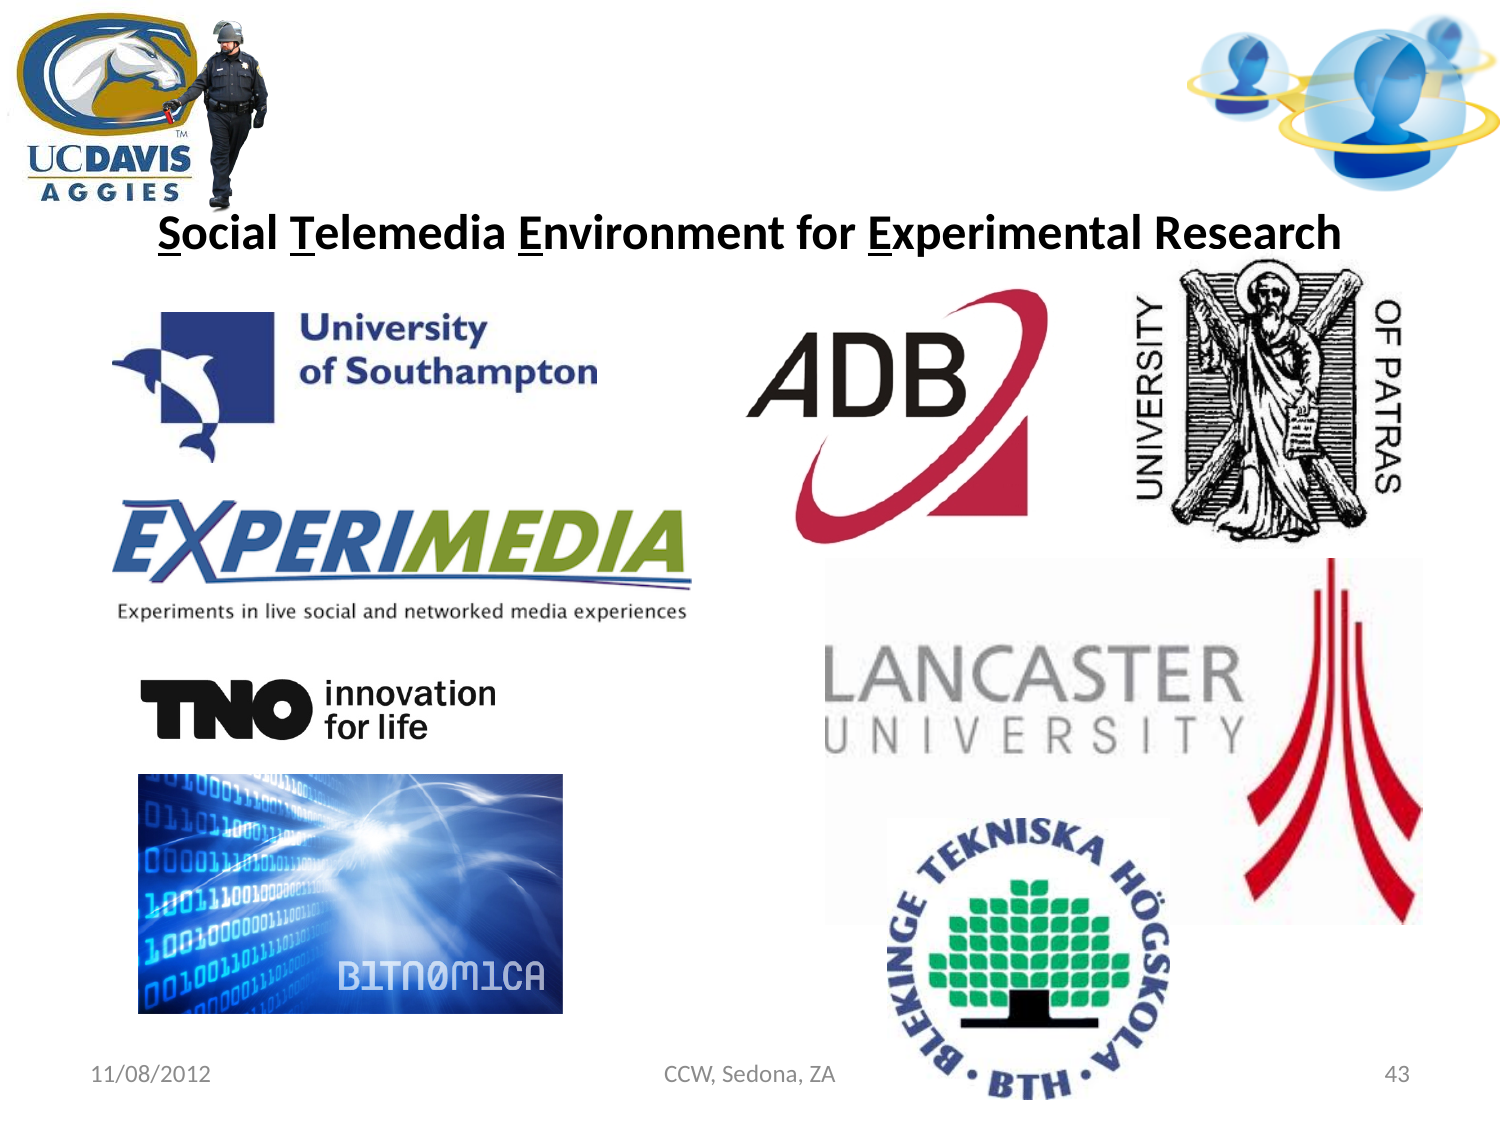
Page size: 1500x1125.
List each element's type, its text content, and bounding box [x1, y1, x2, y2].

picture [112, 499, 692, 632]
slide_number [75, 1042, 425, 1103]
picture [824, 249, 1424, 1101]
picture [0, 0, 268, 213]
picture [1187, 0, 1500, 263]
footer CCW, Sedona, ZA [512, 1042, 883, 1103]
picture [99, 649, 563, 1014]
slide_number 43 [1173, 1042, 1425, 1103]
picture [112, 312, 597, 463]
title Social Telemedia Environment for Experimental Research [75, 192, 1425, 263]
picture [712, 274, 1066, 549]
